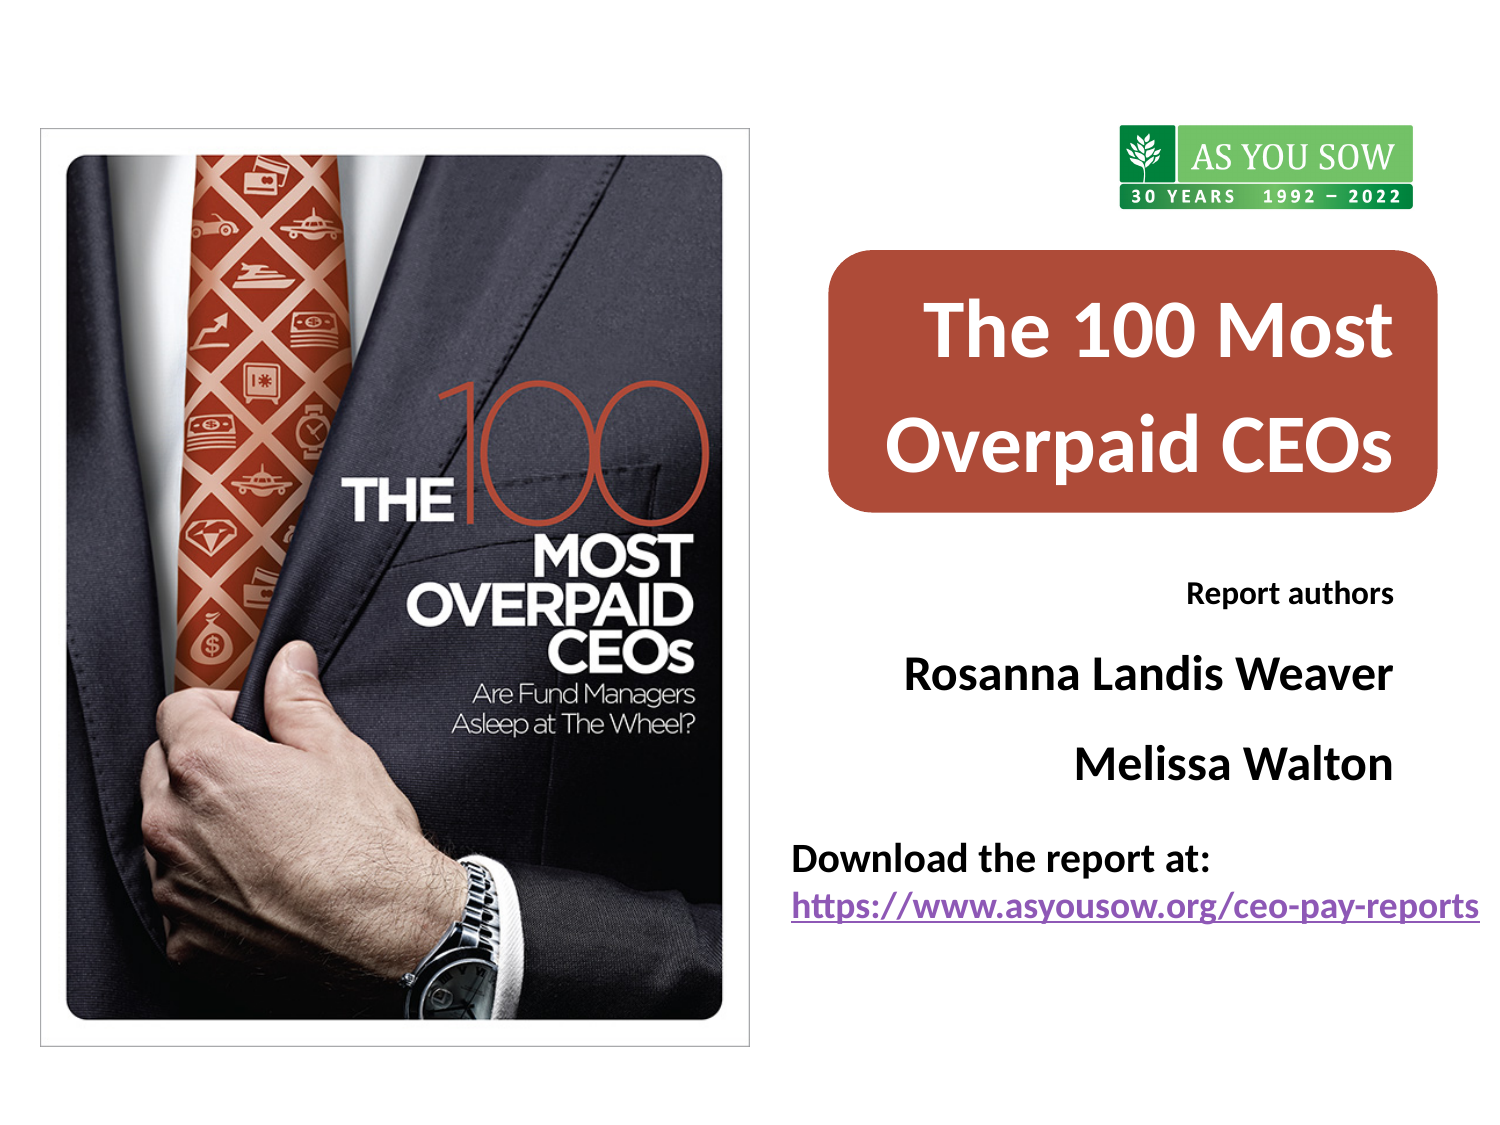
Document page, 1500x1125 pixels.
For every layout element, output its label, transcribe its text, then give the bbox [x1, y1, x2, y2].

text_box Report authors Rosanna Landis Weaver Melissa Walton [860, 557, 1410, 792]
text_box The 100 Most Overpaid CEOs [828, 251, 1410, 429]
text_box [828, 253, 1438, 513]
picture [1118, 123, 1415, 211]
picture [40, 128, 750, 1047]
text_box Download the report at: https://www.asyousow.org/ceo-pay-reports [776, 823, 1500, 934]
